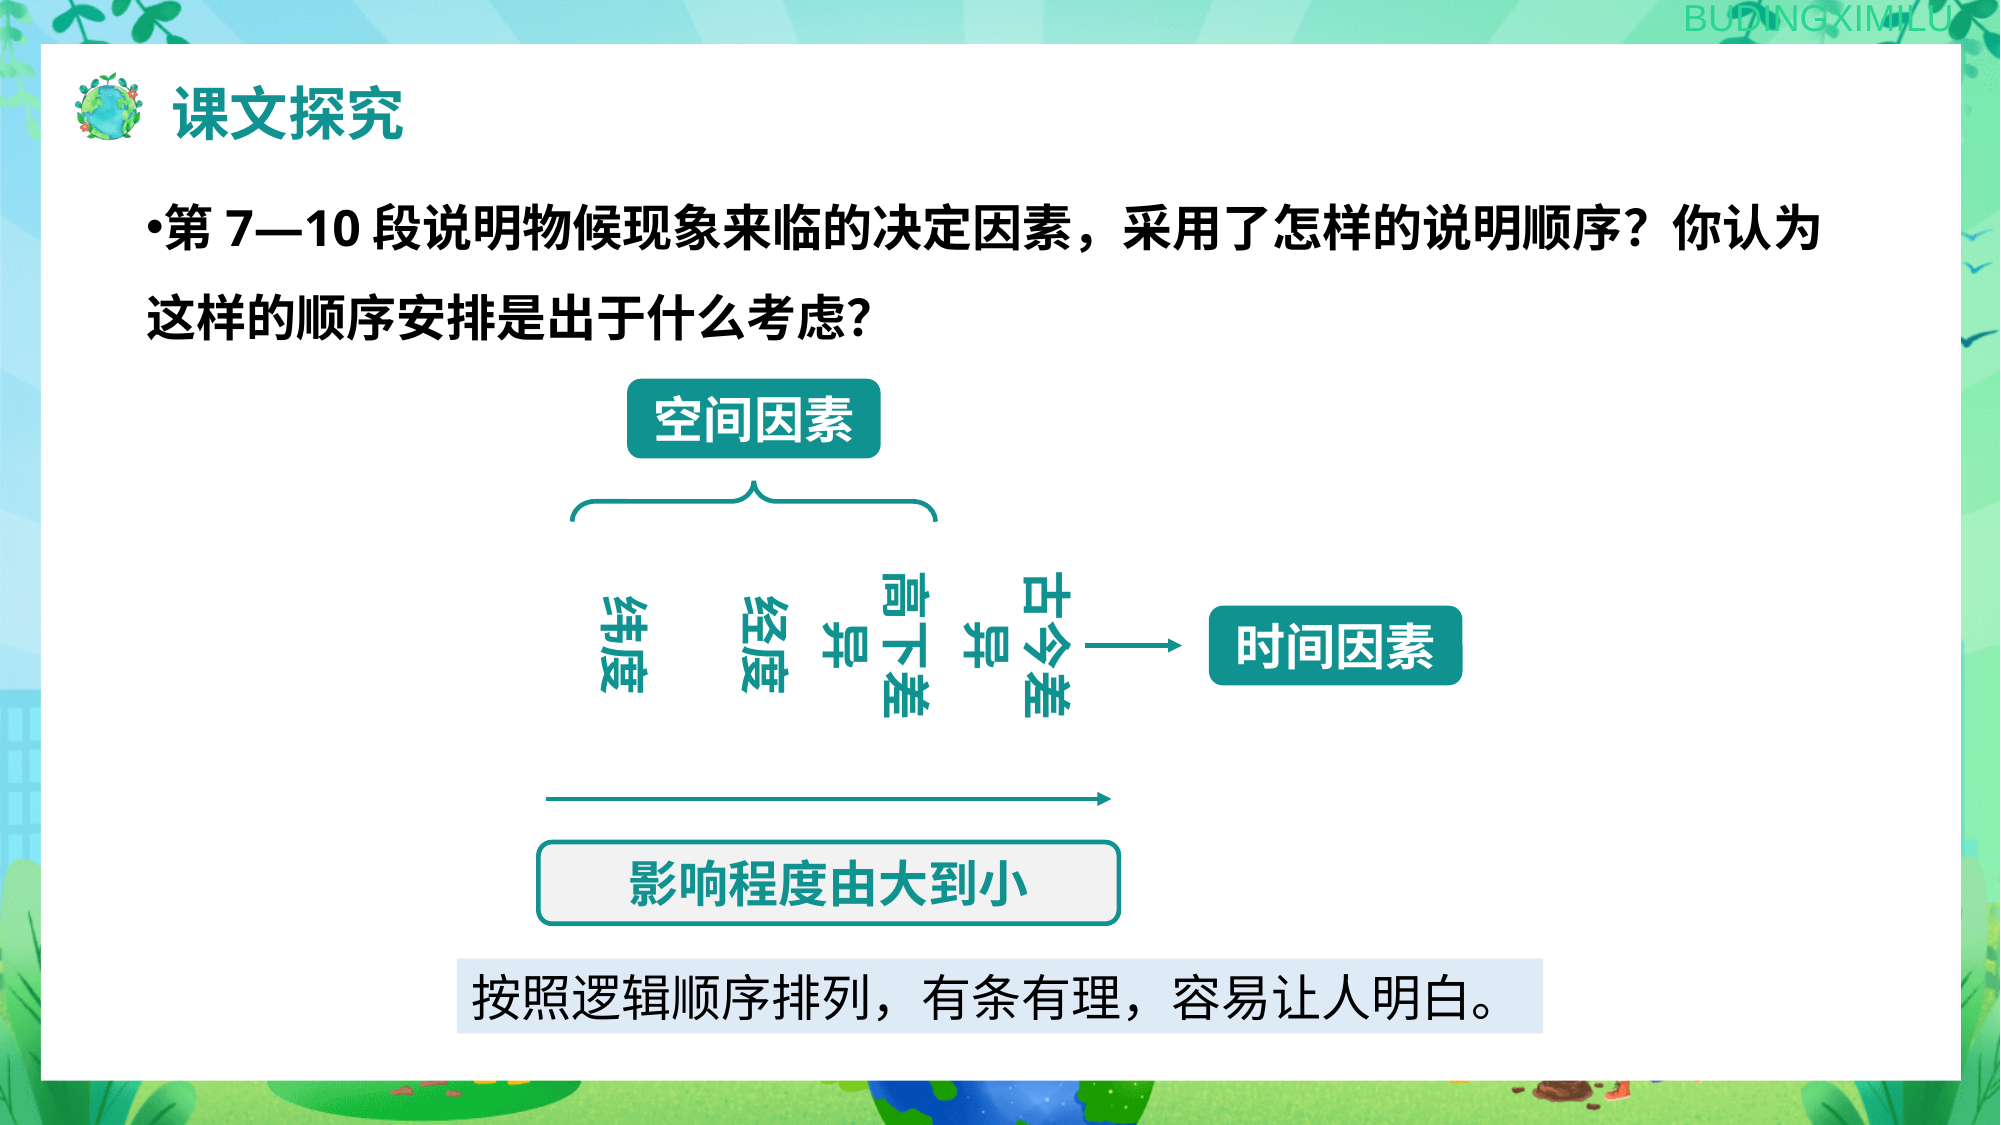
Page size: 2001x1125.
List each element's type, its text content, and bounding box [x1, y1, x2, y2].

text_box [538, 379, 1462, 924]
picture [0, 0, 2000, 1125]
text_box 第7—10段说明物候现象来临的决定因素，采用了怎样的说明顺序？你认为这样的顺序安排是出于什么考虑？ [131, 159, 1869, 354]
text_box 课文探究 [157, 69, 437, 155]
text_box 按照逻辑顺序排列，有条有理，容易让人明白。 [456, 958, 1544, 1034]
